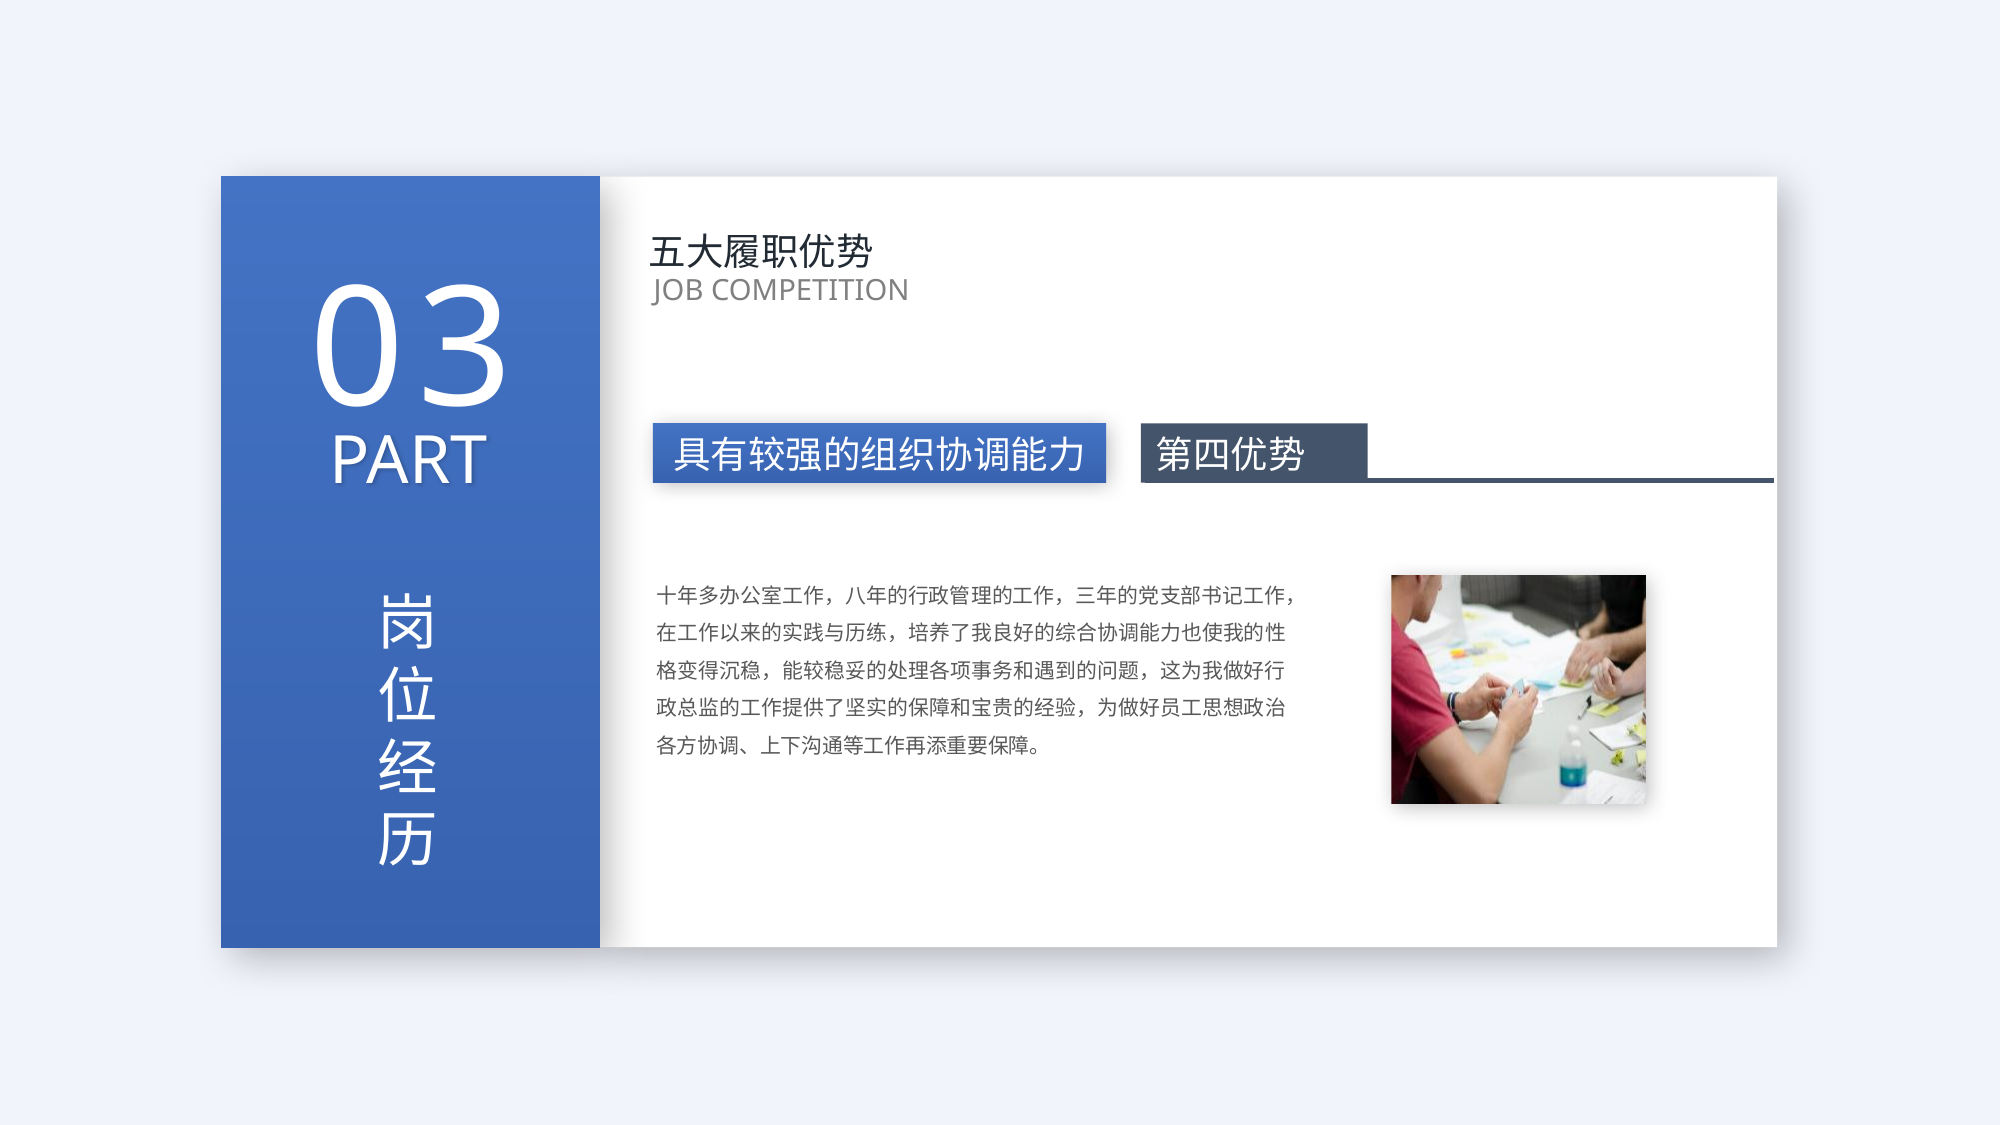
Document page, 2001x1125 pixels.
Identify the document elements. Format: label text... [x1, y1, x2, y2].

text_box 十年多办公室工作，八年的行政管理的工作，三年的党支部书记工作，在工作以来的实践与历练，培养了我良好的综合协调能力也使我的性格变得沉稳，能较稳妥的处理各项事务和遇到的问题，这为我做好行政总监的工作提供了坚实的保障和宝贵的经验，为做好员工思想政治各方协调、上下沟通等工作再添重要保障。 [641, 562, 1301, 765]
text_box JOB COMPETITION [642, 266, 1067, 313]
text_box 五大履职优势 [637, 222, 943, 279]
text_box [1140, 423, 1775, 483]
text_box [1390, 575, 1647, 805]
text_box 具有较强的组织协调能力 [652, 422, 1107, 484]
